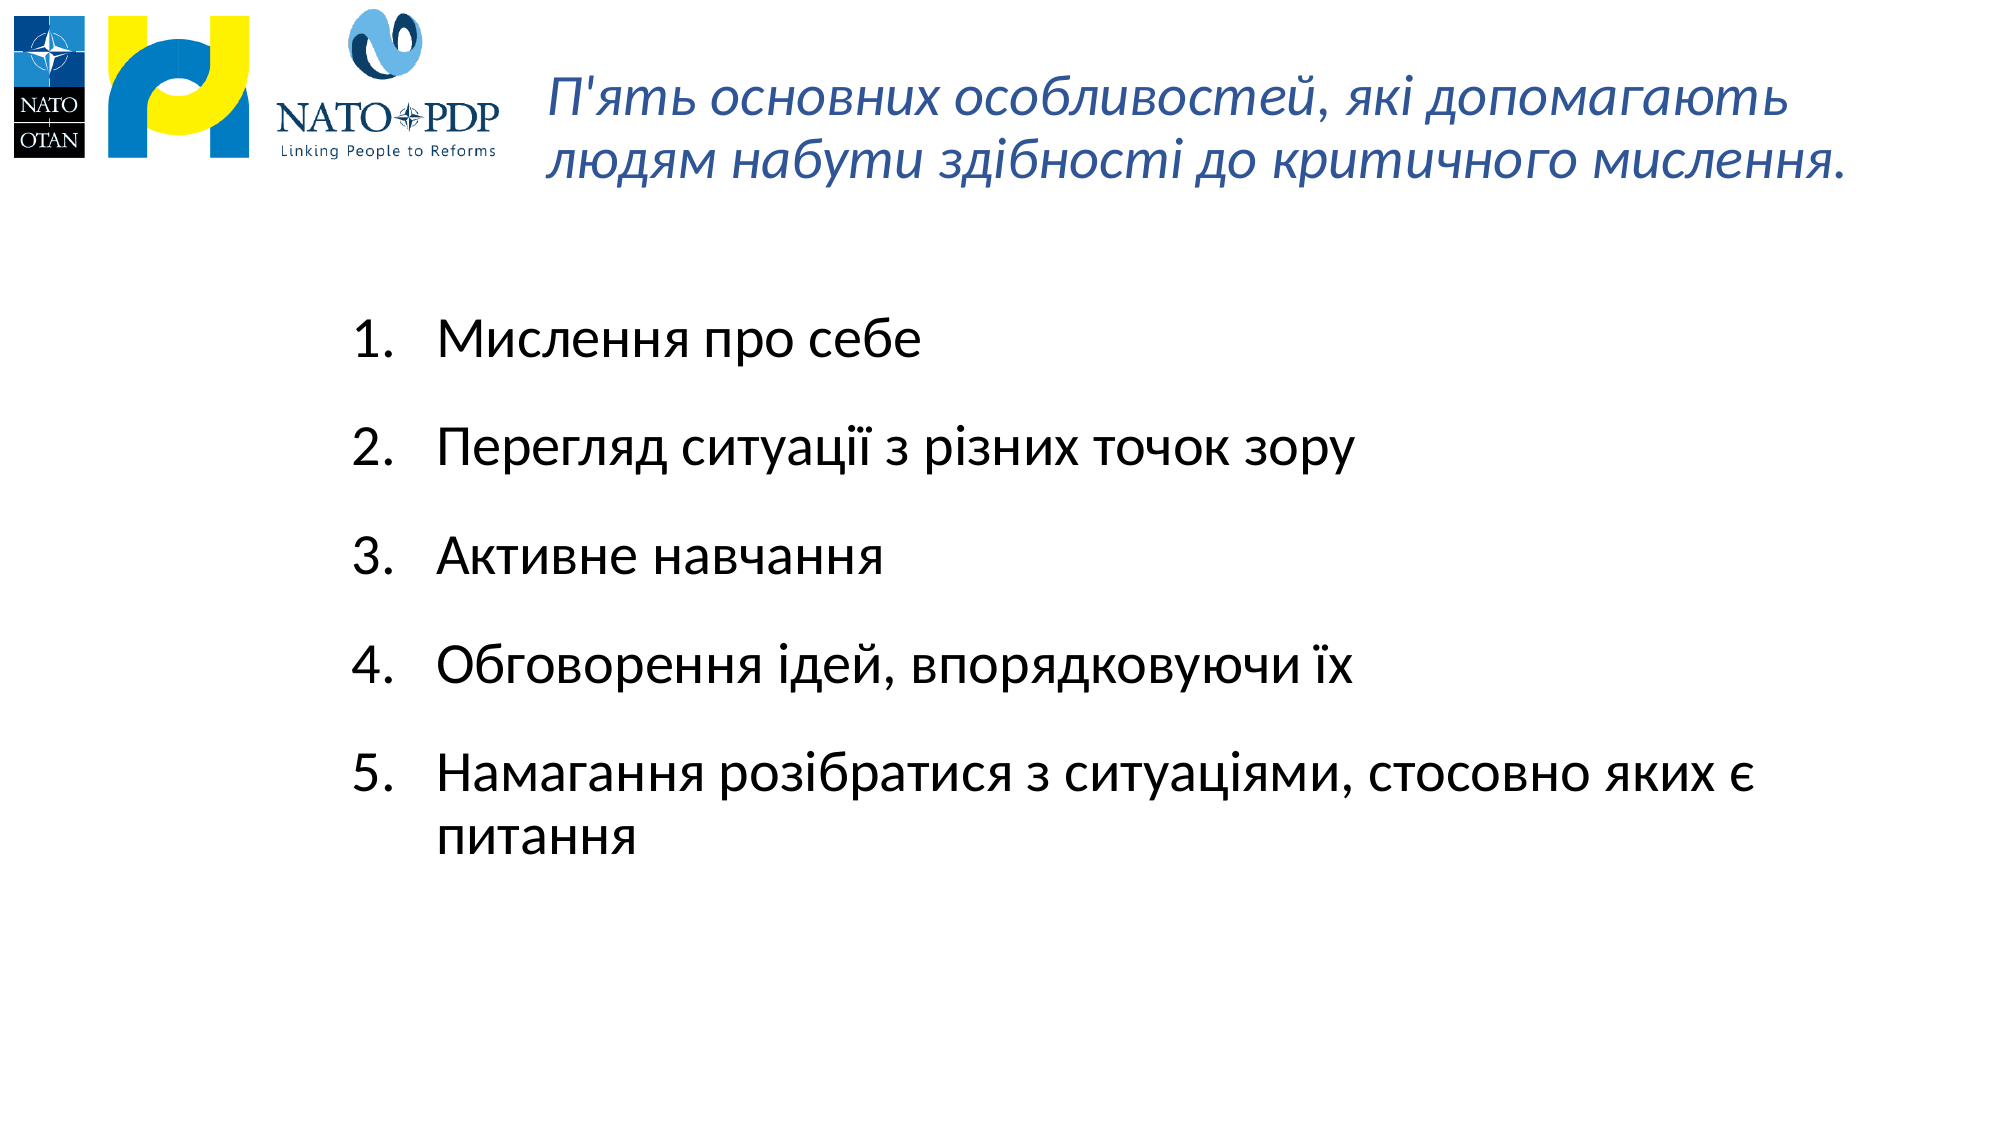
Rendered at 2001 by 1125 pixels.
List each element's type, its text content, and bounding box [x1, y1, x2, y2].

picture [276, 7, 499, 161]
title П'ять основних особливостей, які допомагають людям набути здібності до критичного мислення. [531, 35, 1976, 221]
list Мислення про себе Перегляд ситуації з різних точок зору Активне навчання Обговорення ідей, впорядковуючи їх Намагання розібратися з ситуаціями, стосовно яких є питання [336, 299, 1863, 1014]
picture [14, 16, 250, 158]
